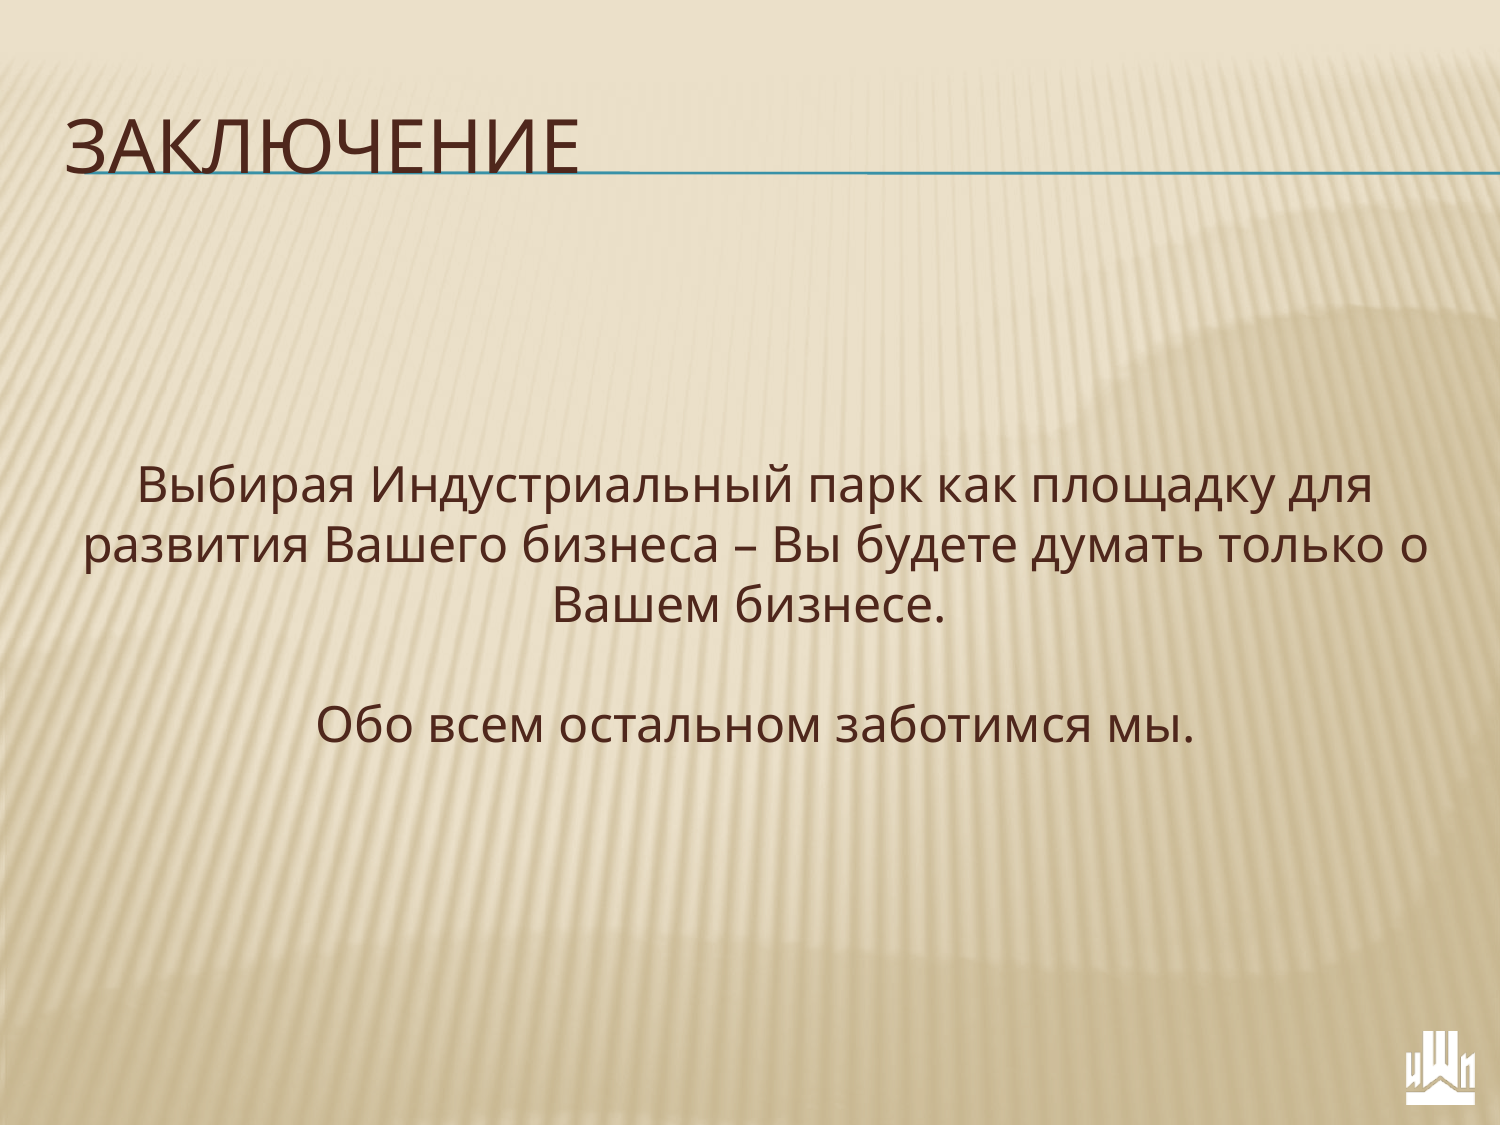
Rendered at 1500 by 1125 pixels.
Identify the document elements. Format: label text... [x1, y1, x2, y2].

text_box Выбирая Индустриальный парк как площадку для развития Вашего бизнеса – Вы будете думать только о Вашем бизнесе. Обо всем остальном заботимся мы. [58, 445, 1453, 760]
title Заключение [50, 75, 1475, 213]
picture [1405, 1030, 1476, 1105]
